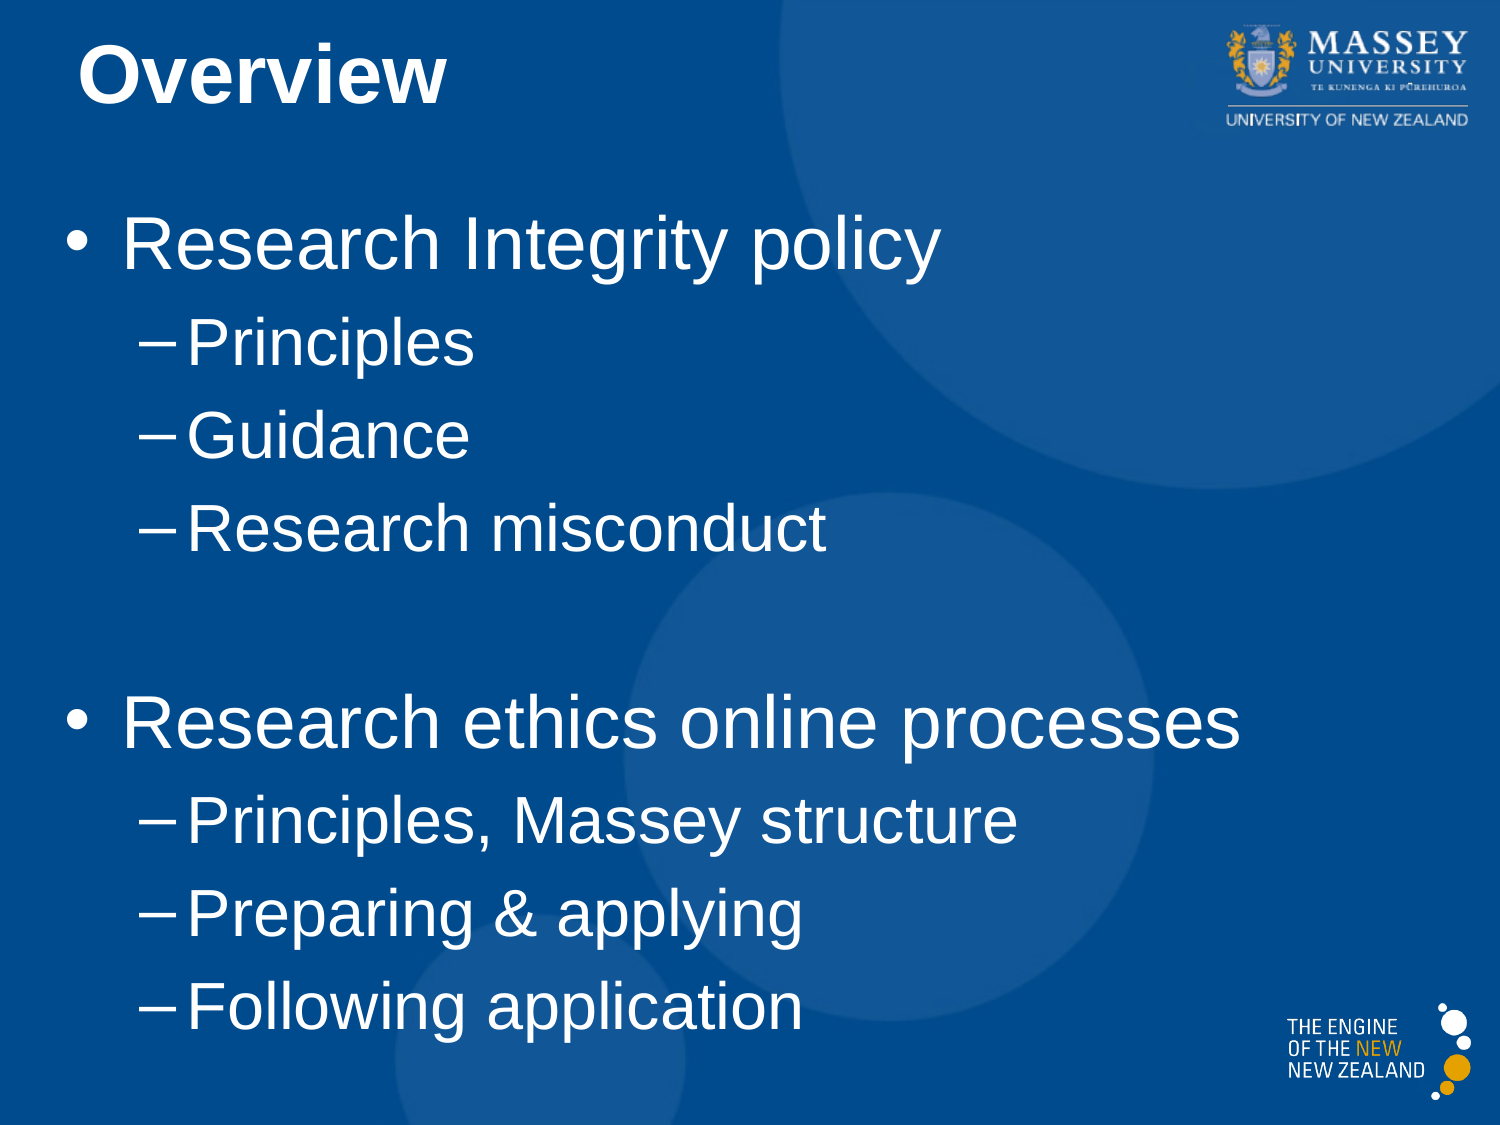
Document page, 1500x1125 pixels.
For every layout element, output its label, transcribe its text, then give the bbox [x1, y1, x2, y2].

list Overview [62, 12, 1188, 150]
list Research Integrity policy Principles Guidance Research misconduct Research ethics online processes Principles, Massey structure Preparing & applying Following application [50, 187, 1400, 963]
picture [0, 0, 1500, 1125]
